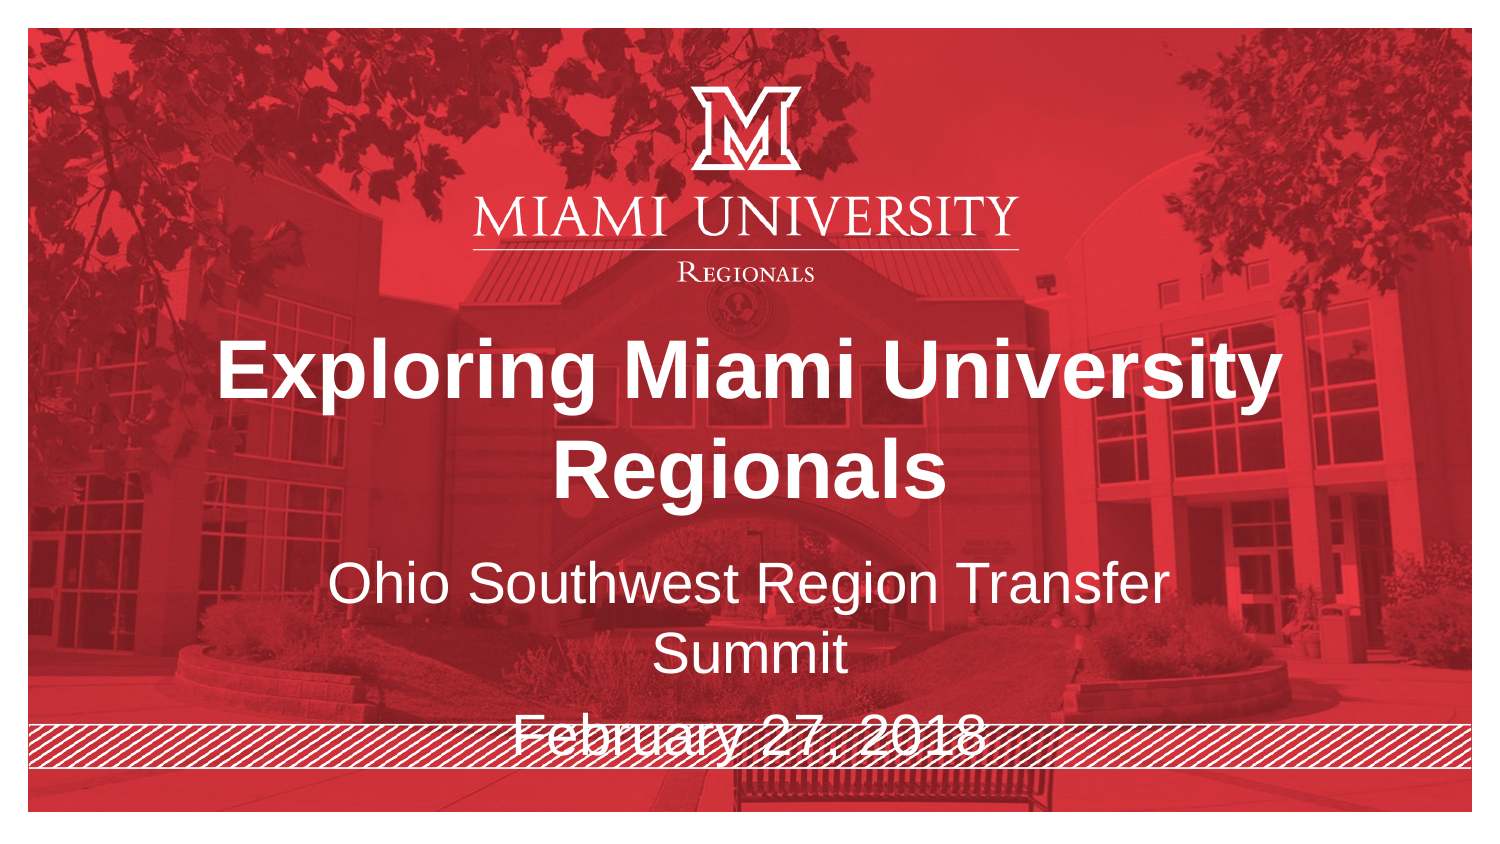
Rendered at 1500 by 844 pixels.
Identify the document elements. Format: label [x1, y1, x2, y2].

picture [28, 28, 1472, 813]
